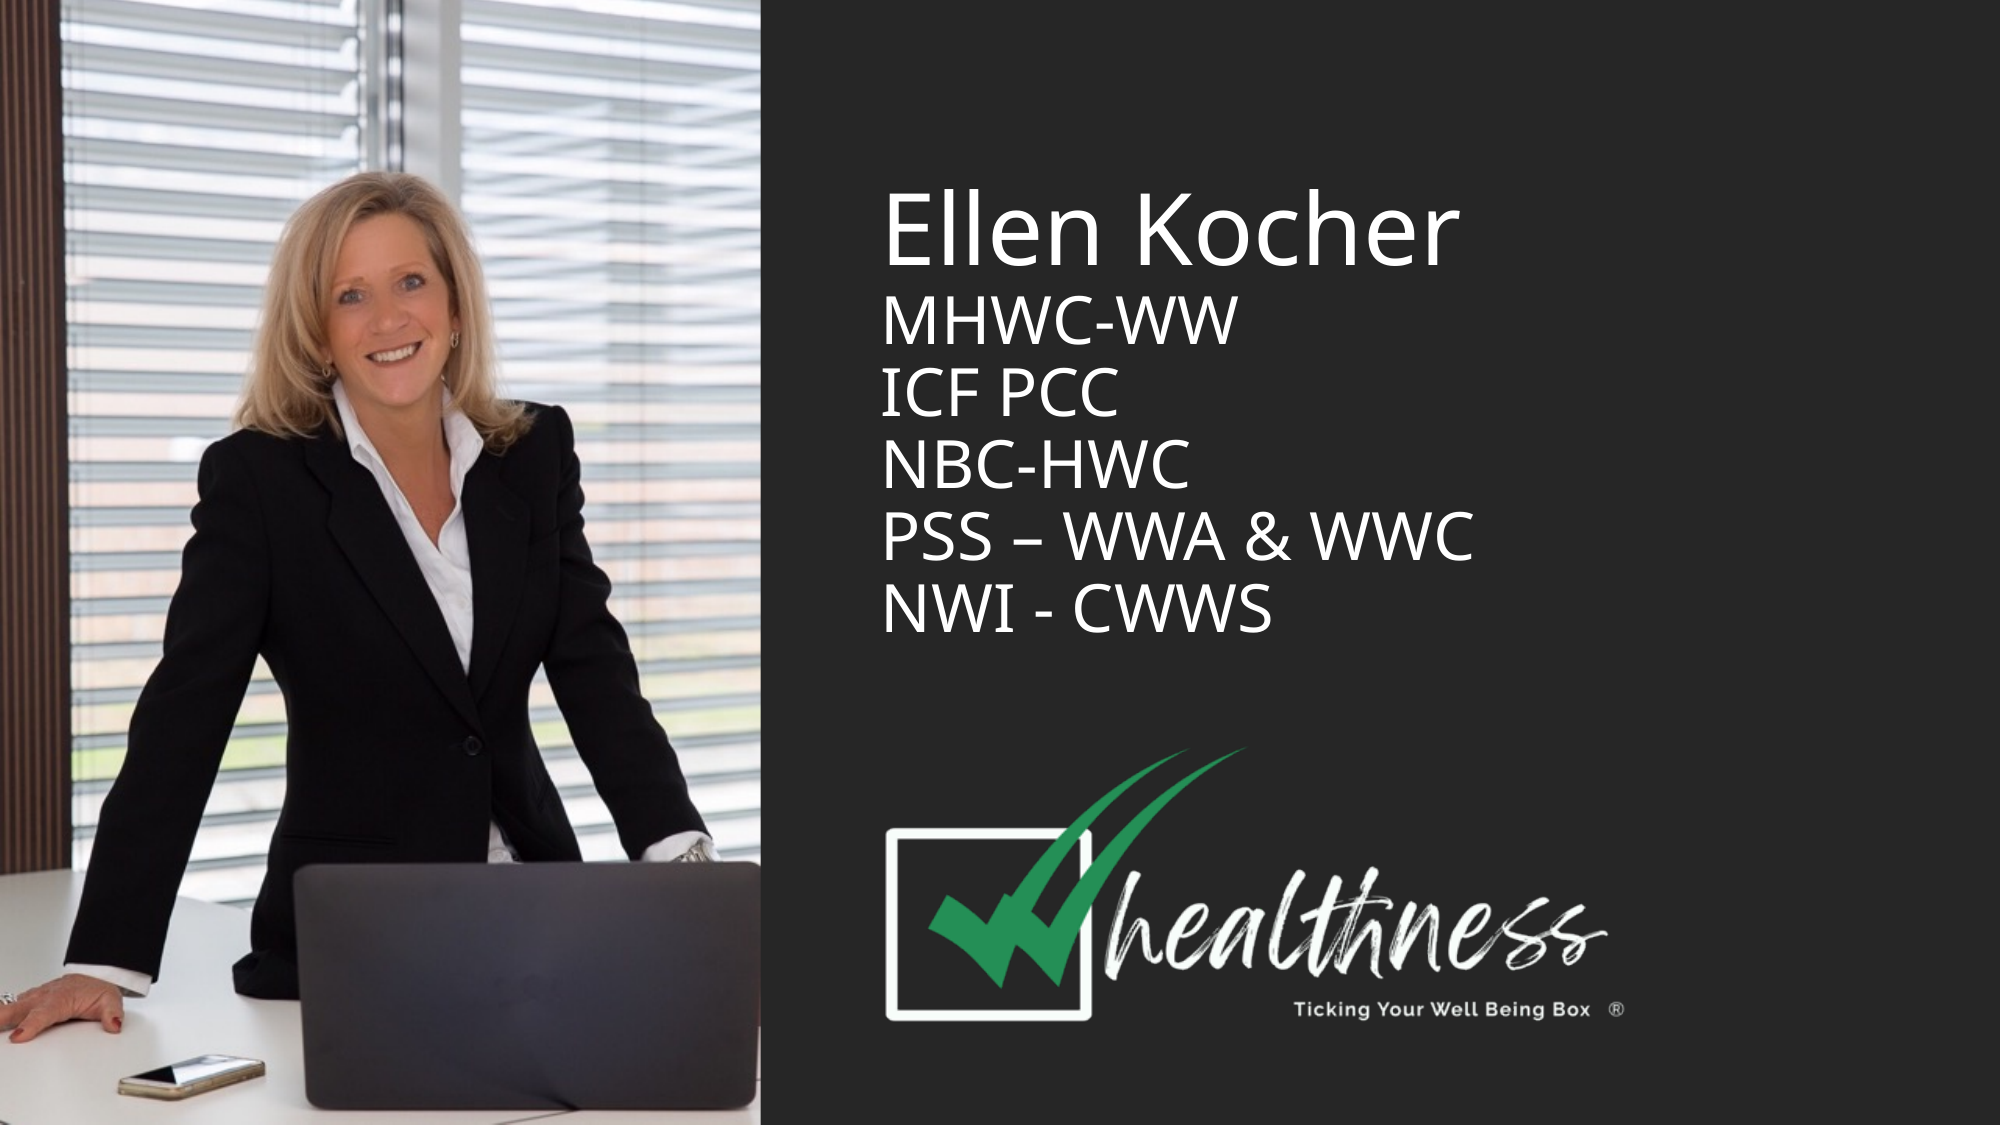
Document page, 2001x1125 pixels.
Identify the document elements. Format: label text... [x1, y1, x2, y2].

title Ellen Kocher MHWC-WW ICF PCC NBC-HWC PSS – WWA & WWC NWI - CWWS [865, 104, 1895, 655]
text_box [761, 0, 2000, 1125]
picture [0, 0, 1772, 1125]
